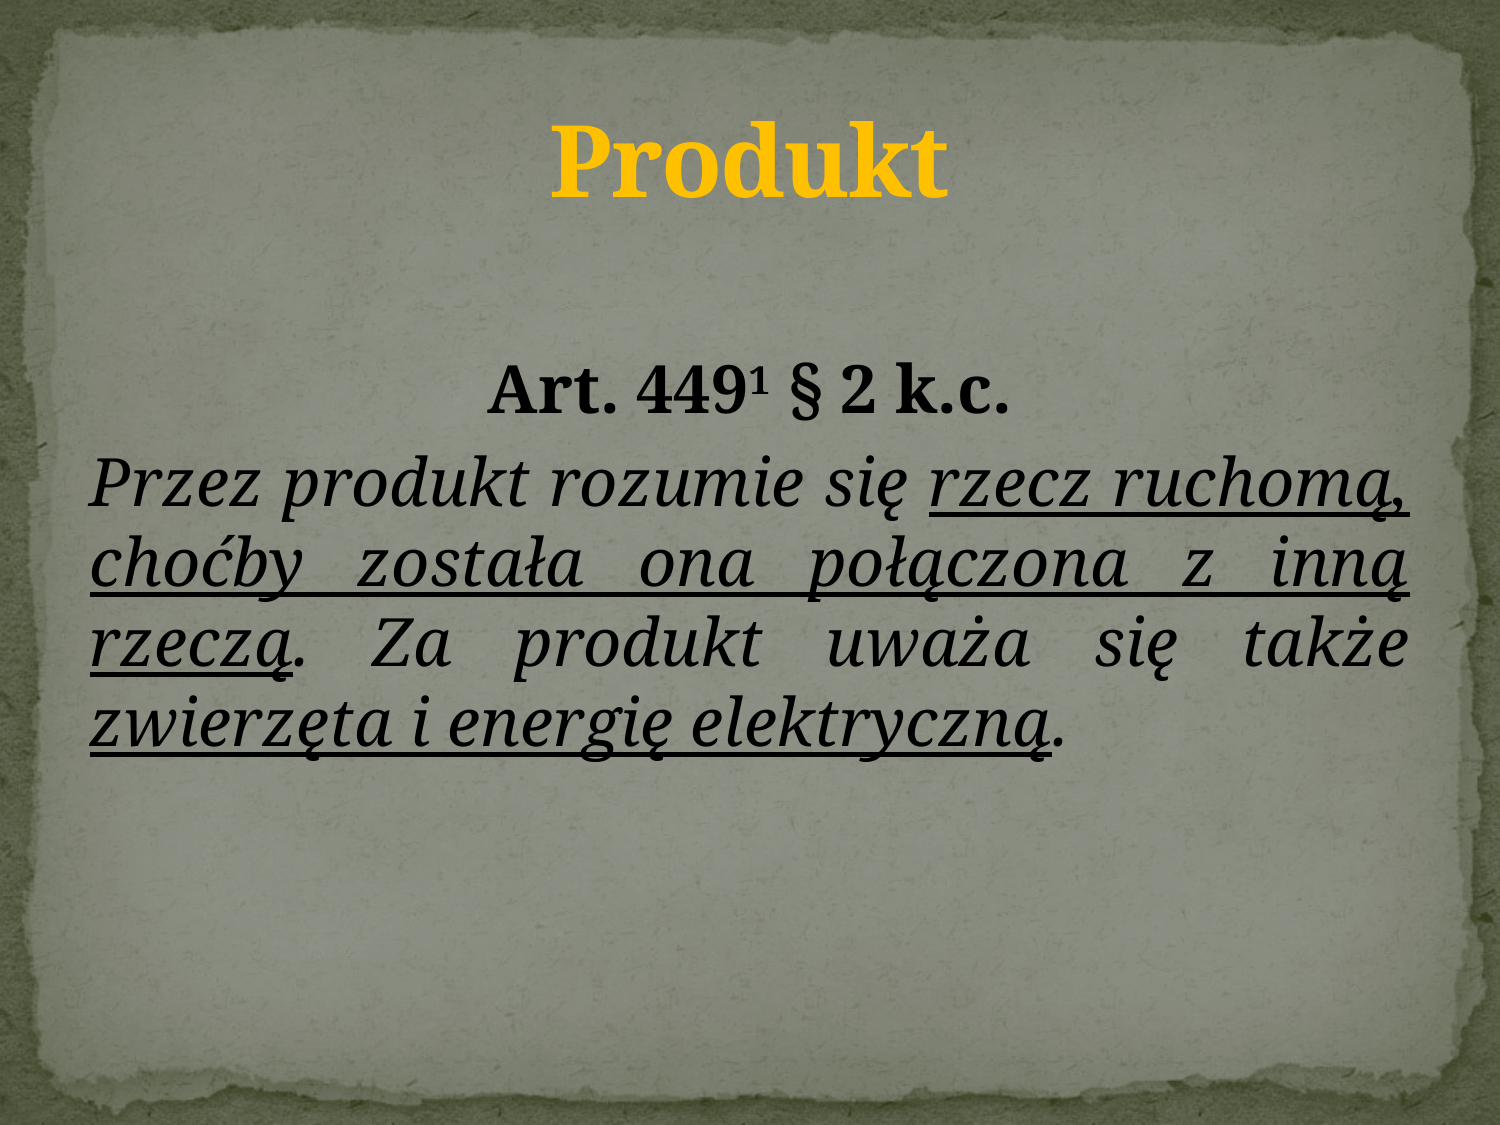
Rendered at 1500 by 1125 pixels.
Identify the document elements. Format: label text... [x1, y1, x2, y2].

list Art. 4491 § 2 k.c. Przez produkt rozumie się rzecz ruchomą, choćby została ona połączona z inną rzeczą. Za produkt uważa się także zwierzęta i energię elektryczną. [75, 339, 1425, 1000]
title Produkt [74, 24, 1425, 225]
